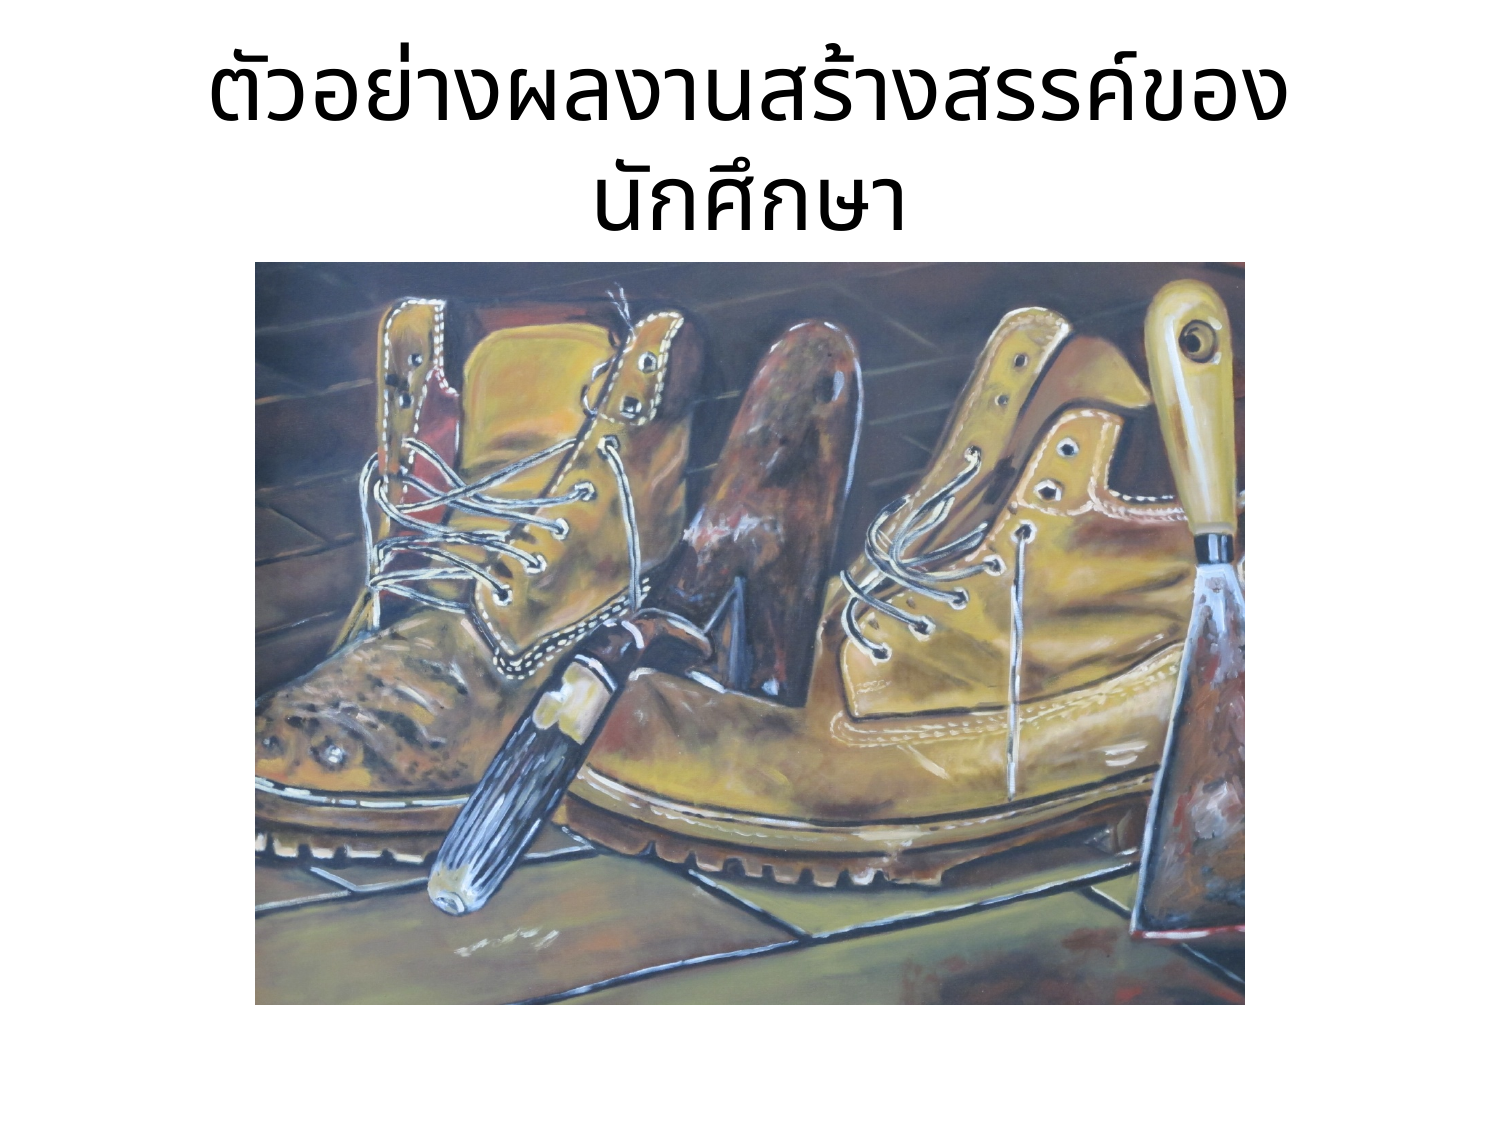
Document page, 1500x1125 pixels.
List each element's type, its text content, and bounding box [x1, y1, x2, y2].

title ตัวอย่างผลงานสร้างสรรค์ของนักศึกษา [75, 45, 1425, 233]
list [254, 262, 1246, 1006]
